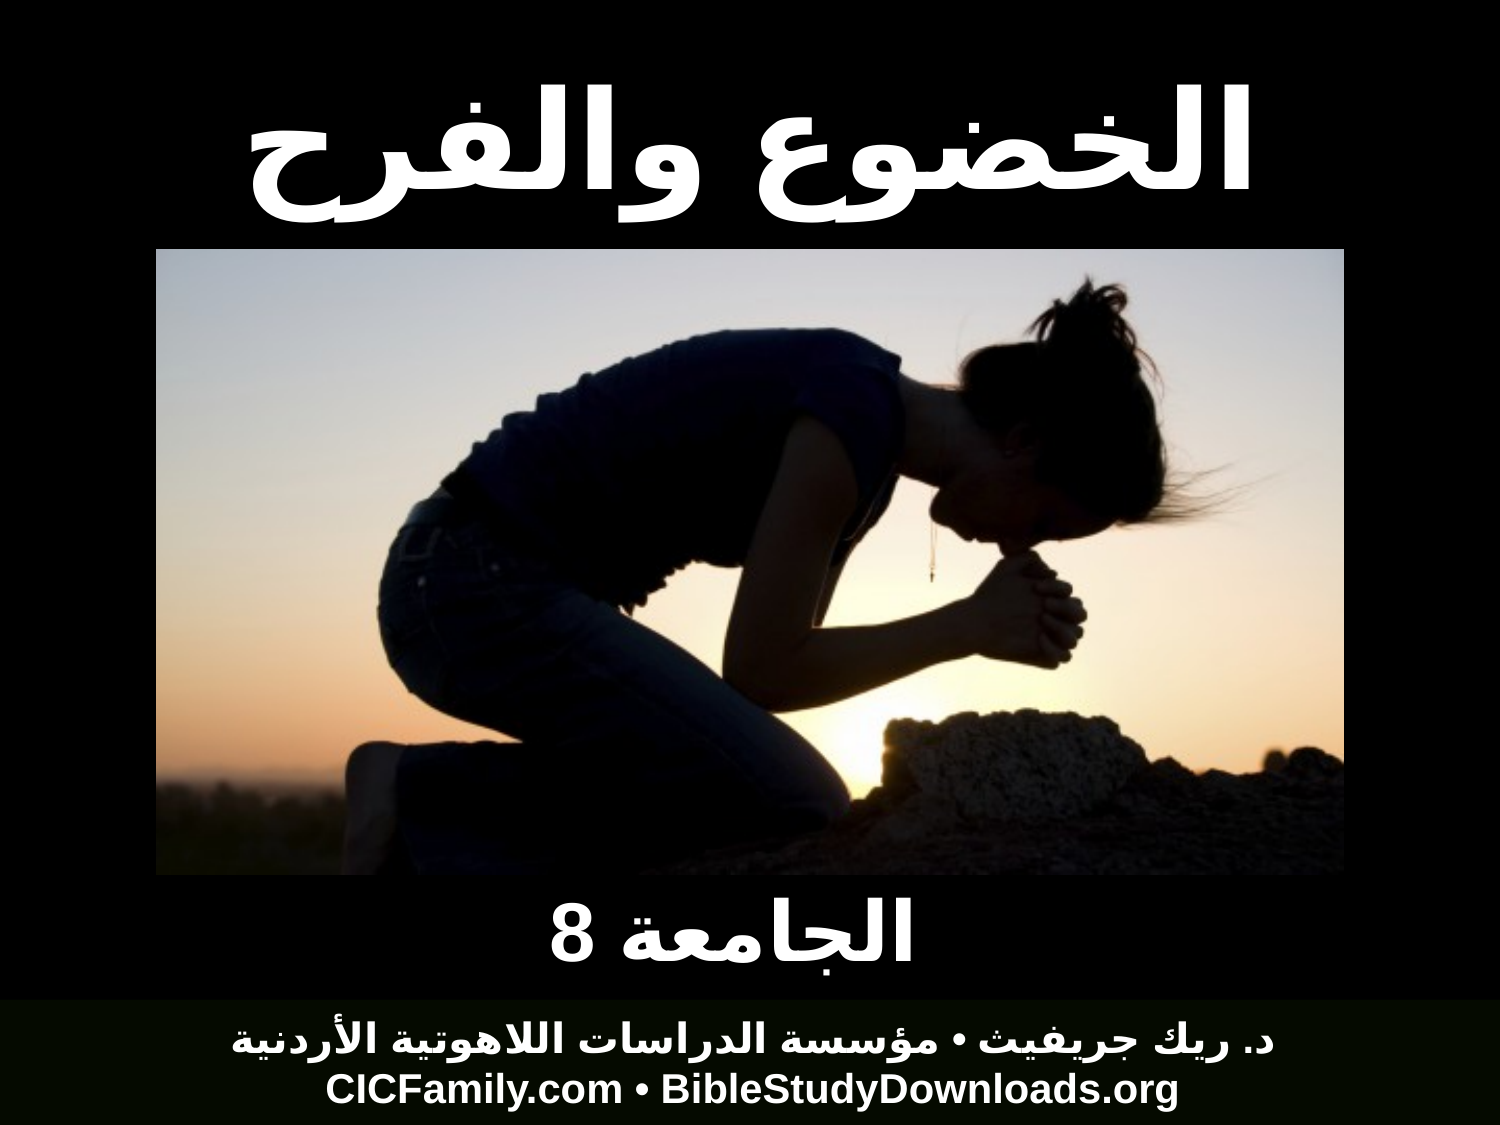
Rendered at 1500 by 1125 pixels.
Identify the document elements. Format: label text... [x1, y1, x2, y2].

text_box د. ريك جريفيث • مؤسسة الدراسات اللاهوتية الأردنية CICFamily.com • BibleStudyDownloads.org [0, 999, 1500, 1125]
text_box الجامعة 8 [0, 834, 1496, 999]
title الخضوع والفرح [4, 31, 1500, 238]
picture [155, 249, 1344, 876]
